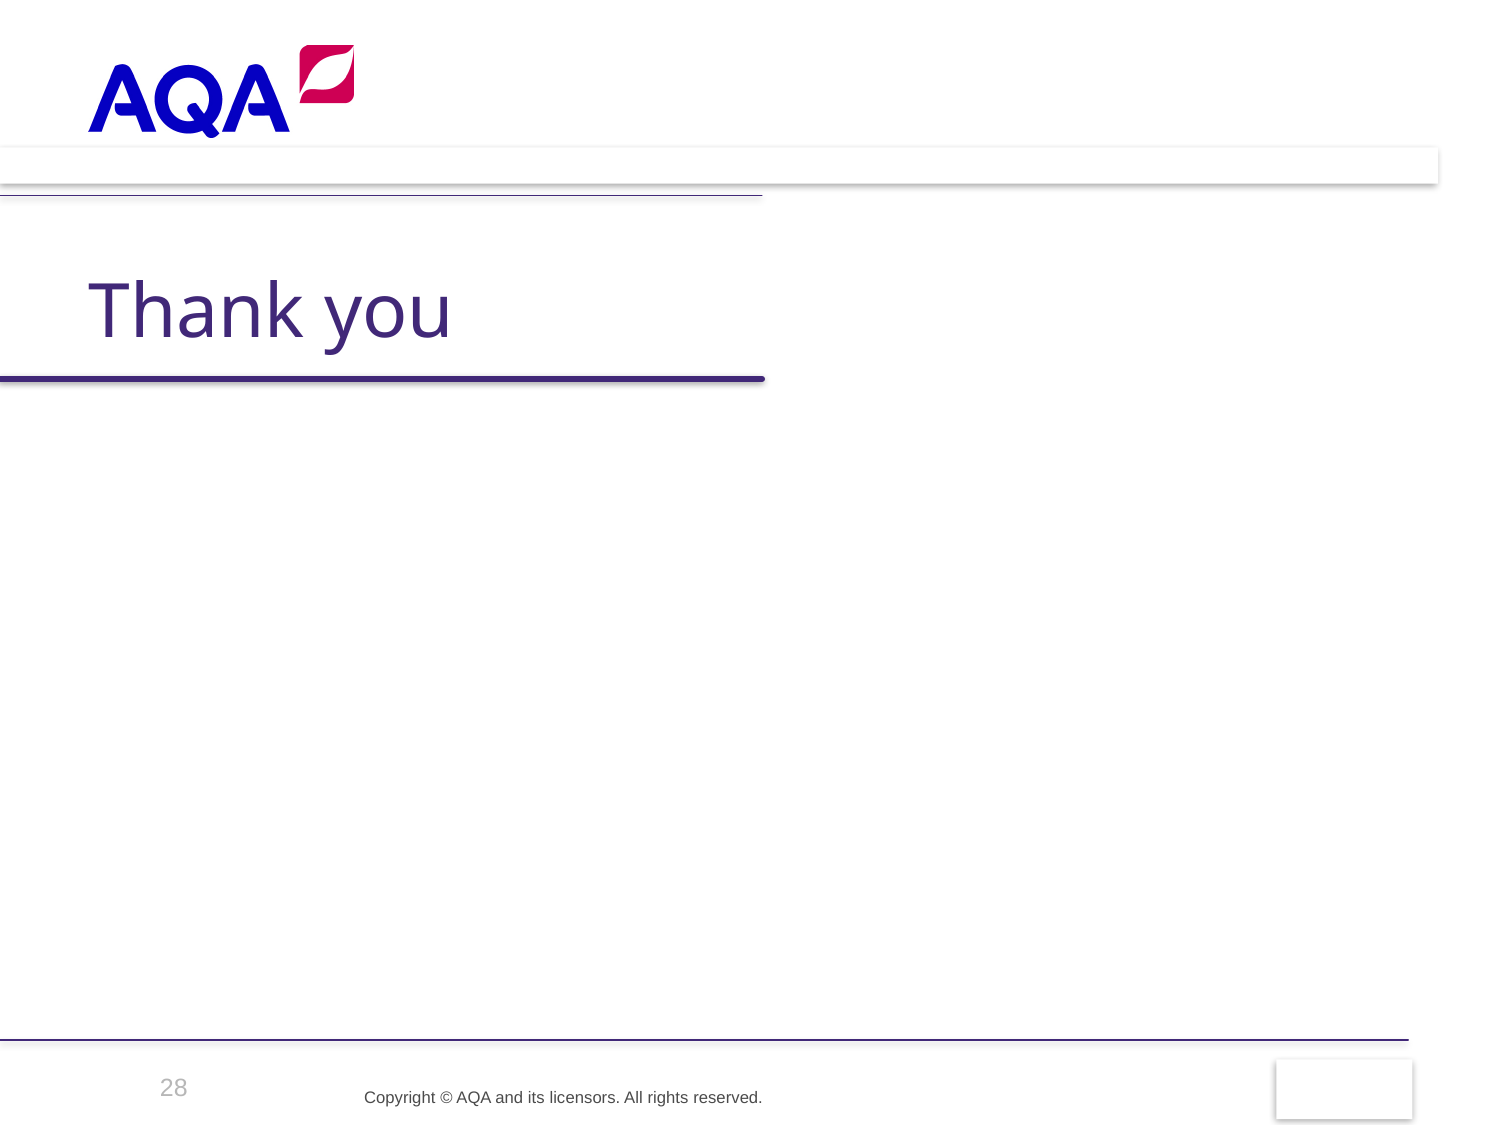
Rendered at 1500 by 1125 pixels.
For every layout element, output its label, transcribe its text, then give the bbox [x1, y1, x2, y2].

title Thank you [88, 273, 750, 355]
slide_number 28 [88, 1056, 204, 1116]
footer Copyright © AQA and its licensors. All rights reserved. [324, 1085, 764, 1125]
picture [88, 45, 354, 138]
